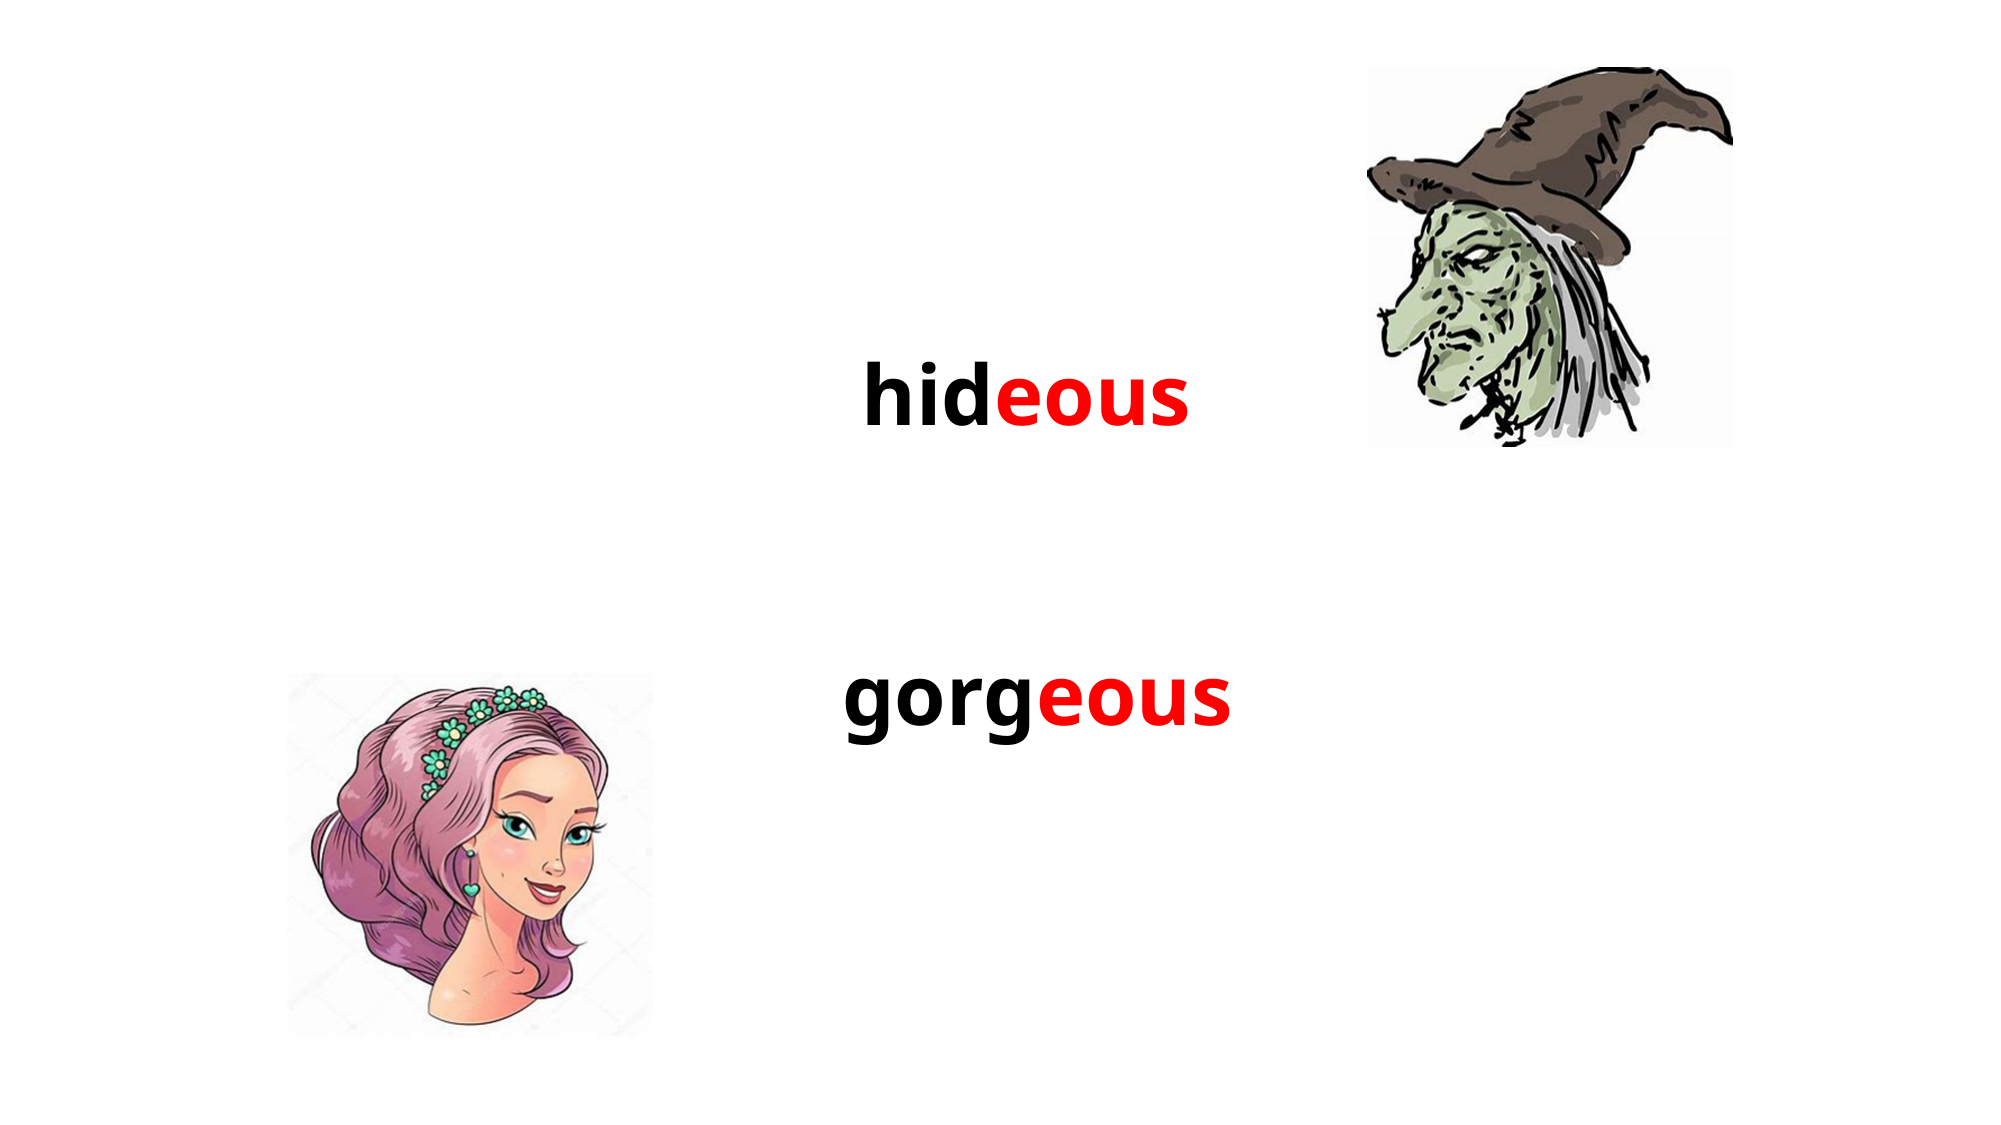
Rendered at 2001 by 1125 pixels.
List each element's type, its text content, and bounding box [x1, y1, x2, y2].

picture [287, 672, 653, 1038]
picture [1366, 67, 1733, 447]
text_box hideous gorgeous [553, 334, 1500, 850]
